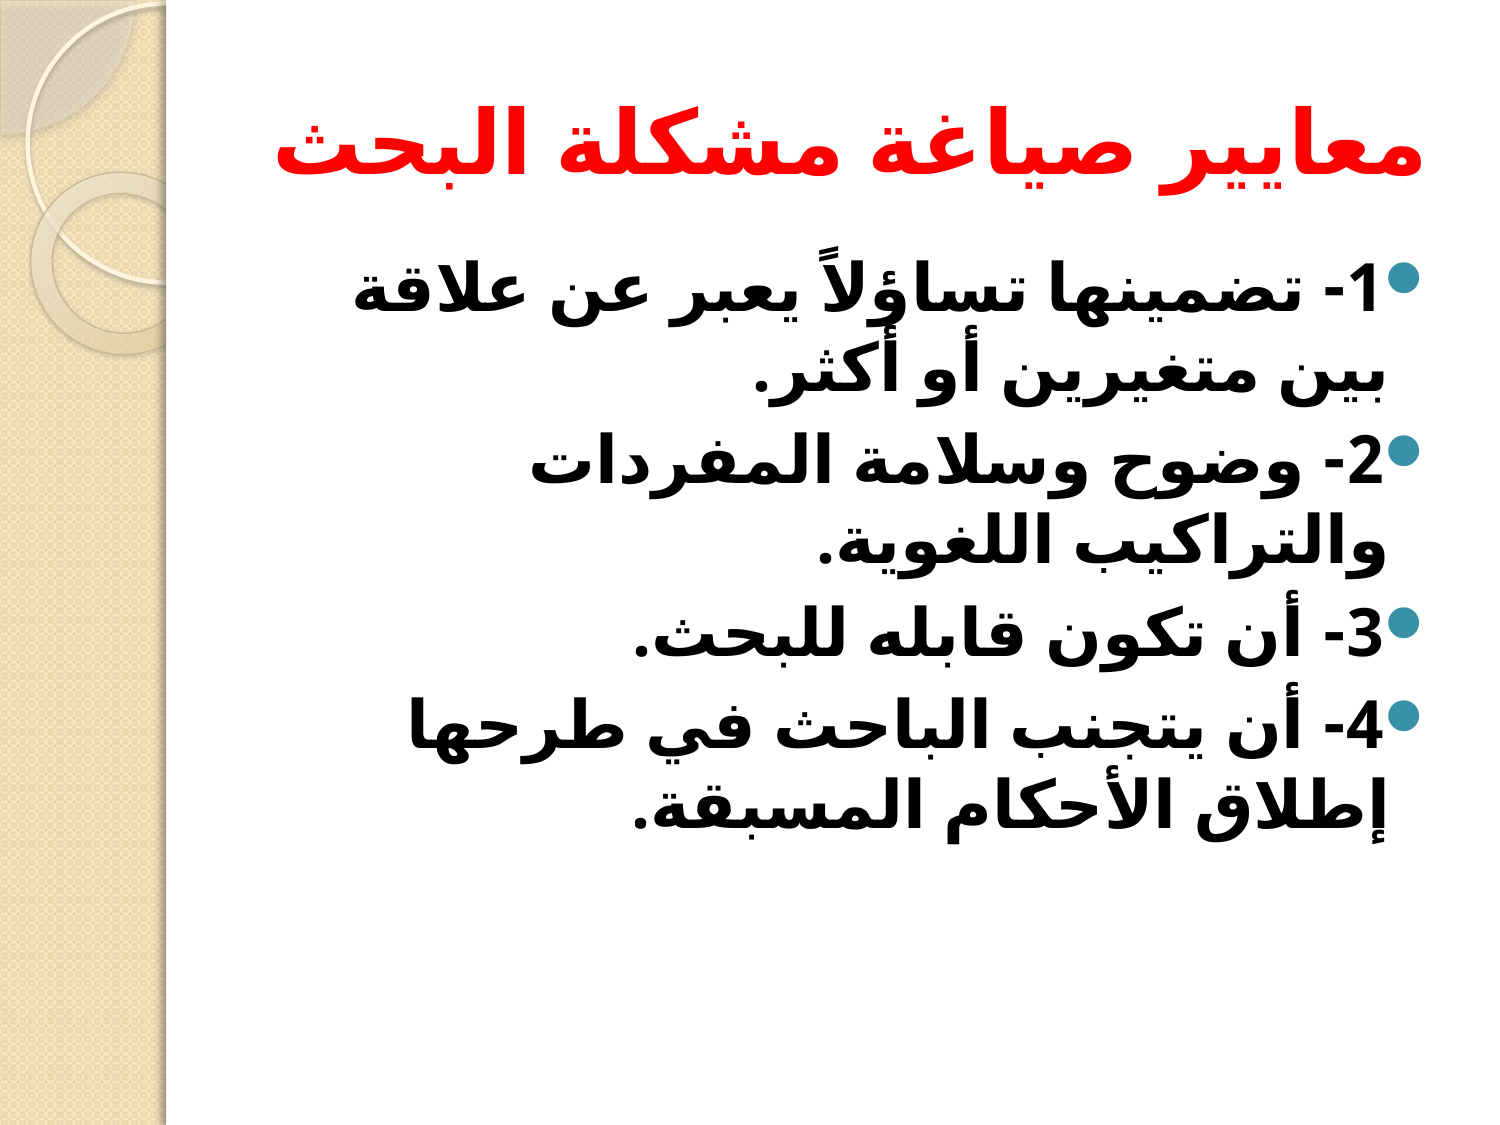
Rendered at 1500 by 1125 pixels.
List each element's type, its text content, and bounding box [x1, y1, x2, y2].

title معايير صياغة مشكلة البحث [235, 45, 1466, 233]
list 1- تضمينها تساؤلاً يعبر عن علاقة بين متغيرين أو أكثر. 2- وضوح وسلامة المفردات والتراكيب اللغوية. 3- أن تكون قابله للبحث. 4- أن يتجنب الباحث في طرحها إطلاق الأحكام المسبقة. [235, 237, 1466, 1025]
